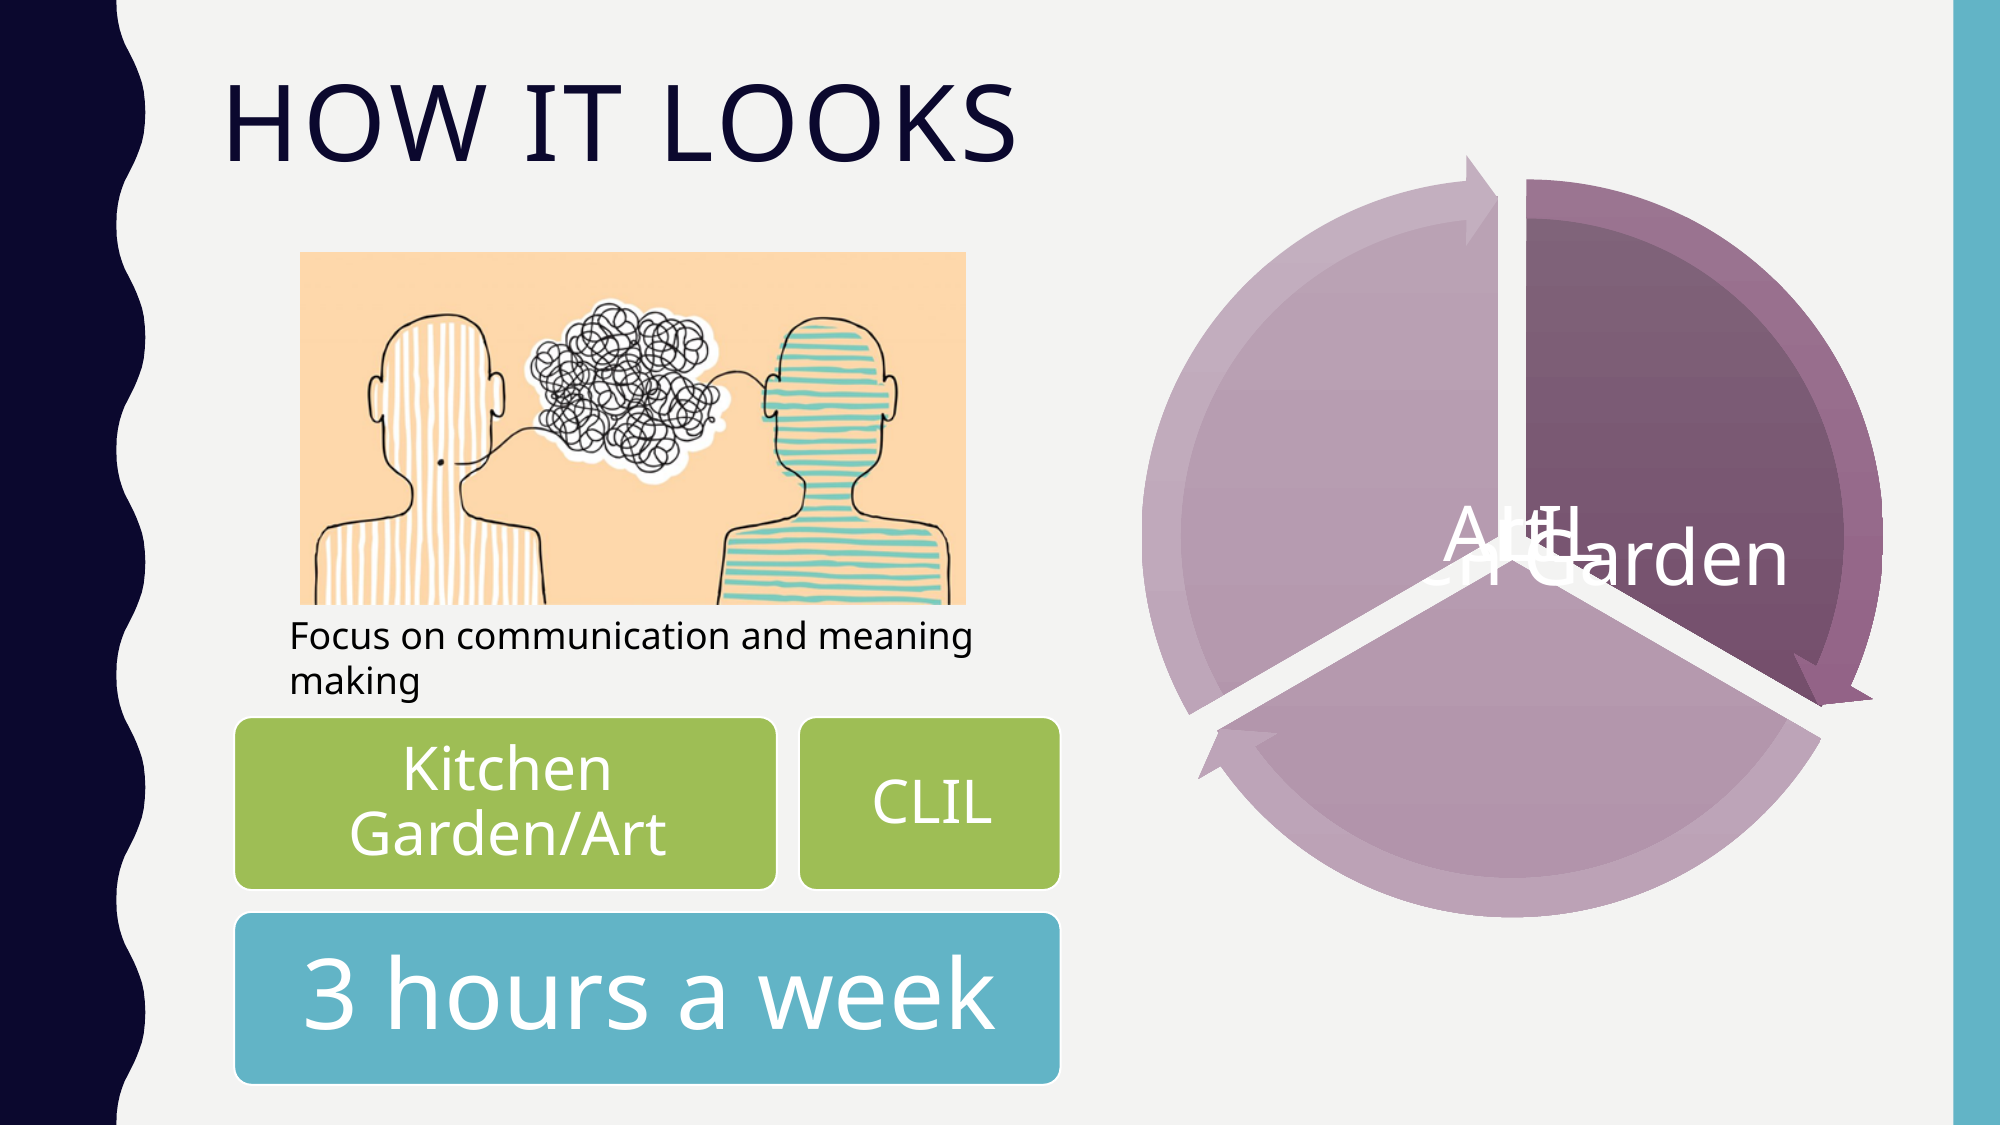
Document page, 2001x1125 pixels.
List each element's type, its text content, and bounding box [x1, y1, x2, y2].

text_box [927, 142, 2000, 954]
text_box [233, 716, 1061, 1085]
picture [300, 252, 966, 605]
title How it looks [205, 62, 1875, 308]
text_box Focus on communication and meaning making [274, 604, 927, 710]
